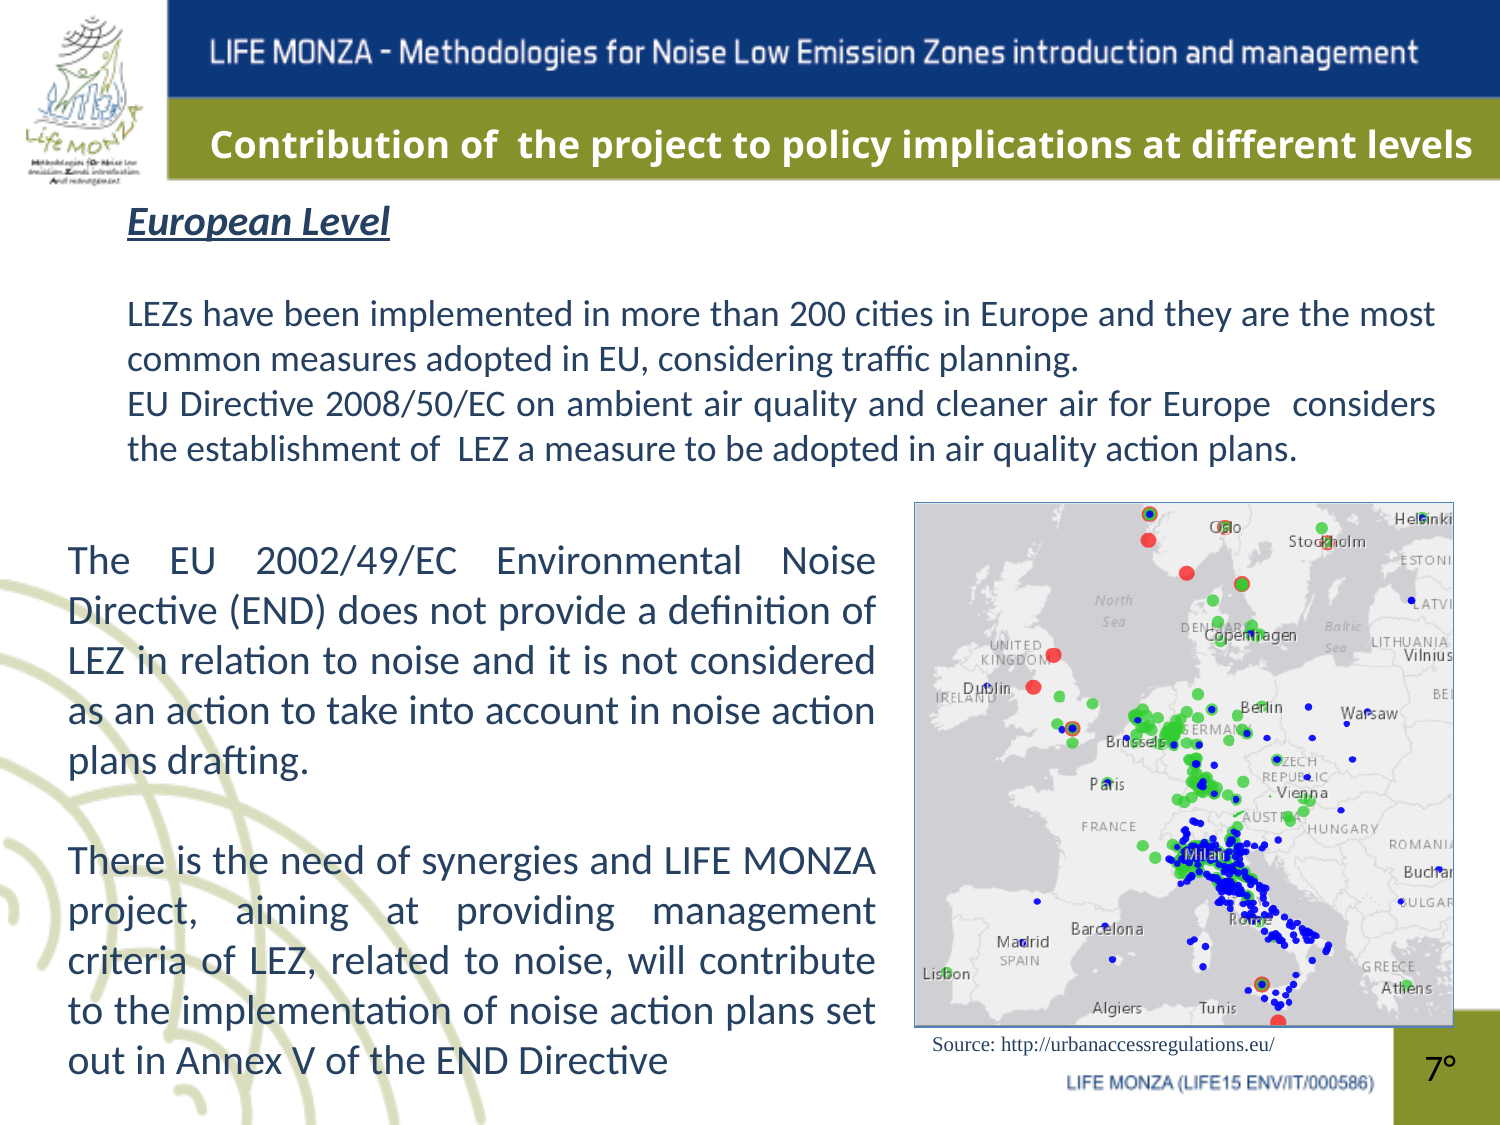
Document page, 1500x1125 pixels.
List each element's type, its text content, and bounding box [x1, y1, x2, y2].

picture [0, 0, 1500, 1125]
text_box Source: http://urbanaccessregulations.eu/ [917, 1035, 1291, 1063]
text_box The EU 2002/49/EC Environmental Noise Directive (END) does not provide a definition of LEZ in relation to noise and it is not considered as an action to take into account in noise action plans drafting. There is the need of synergies and LIFE MONZA project, aiming at providing management criteria of LEZ, related to noise, will contribute to the implementation of noise action plans set out in Annex V of the END Directive [53, 525, 892, 1090]
text_box European Level LEZs have been implemented in more than 200 cities in Europe and they are the most common measures adopted in EU, considering traffic planning. EU Directive 2008/50/EC on ambient air quality and cleaner air for Europe considers the establishment of LEZ a measure to be adopted in air quality action plans. [112, 186, 1453, 567]
text_box Contribution of the project to policy implications at different levels [194, 113, 1500, 174]
text_box 7° [1409, 1036, 1478, 1096]
